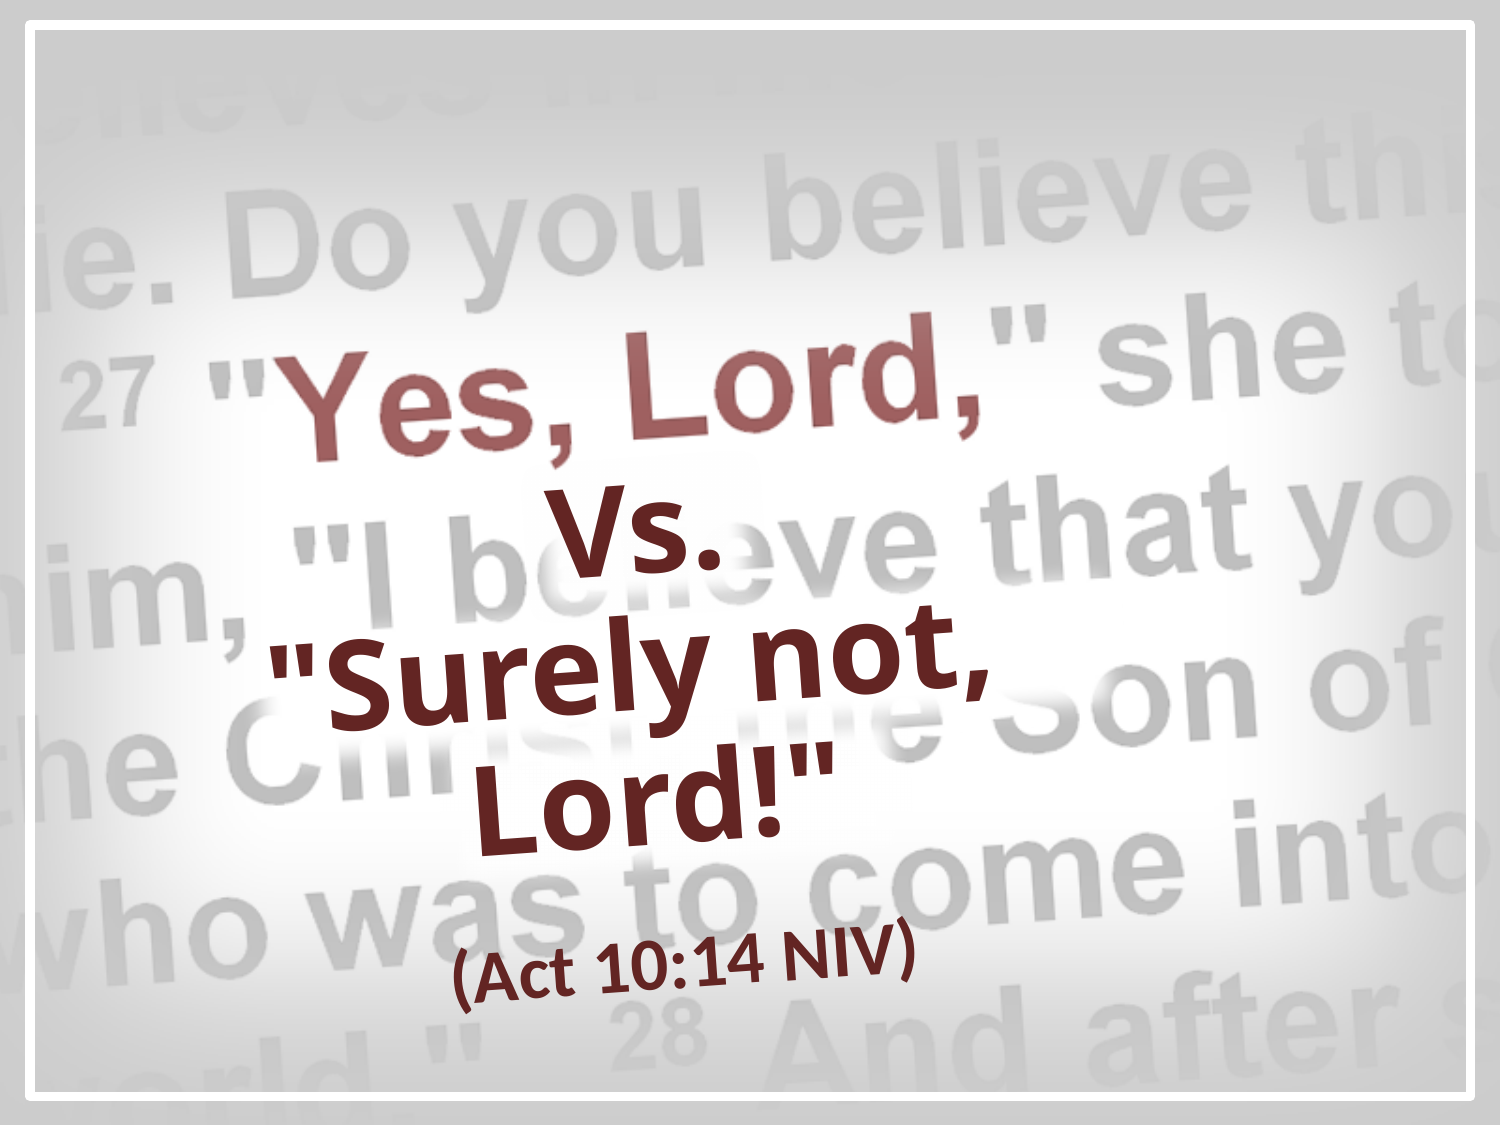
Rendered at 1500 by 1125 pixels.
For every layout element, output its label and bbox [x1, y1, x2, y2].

picture [0, 0, 1500, 1125]
text_box [237, 453, 1126, 881]
